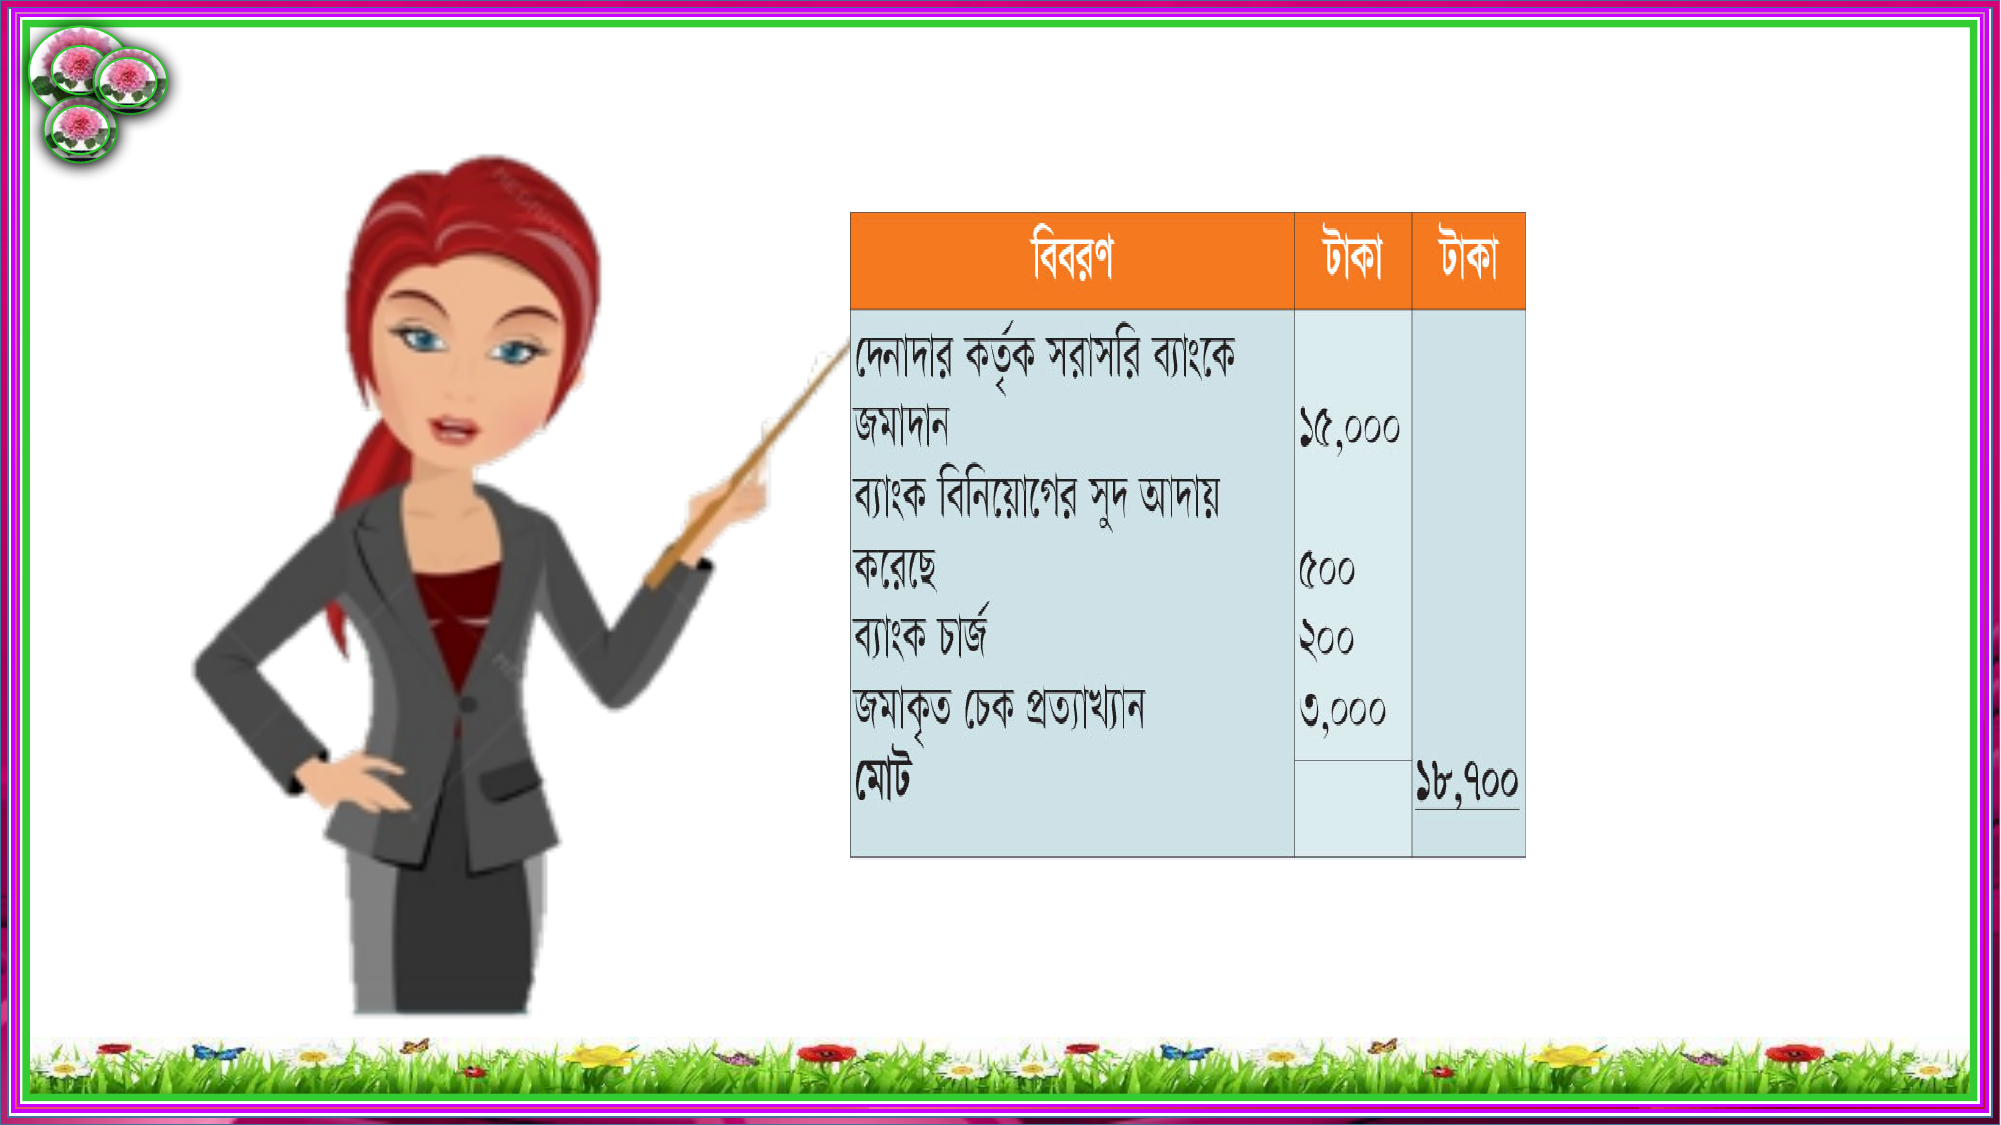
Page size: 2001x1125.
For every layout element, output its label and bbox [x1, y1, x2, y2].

text_box [28, 26, 168, 163]
picture [1, 1, 1999, 1124]
